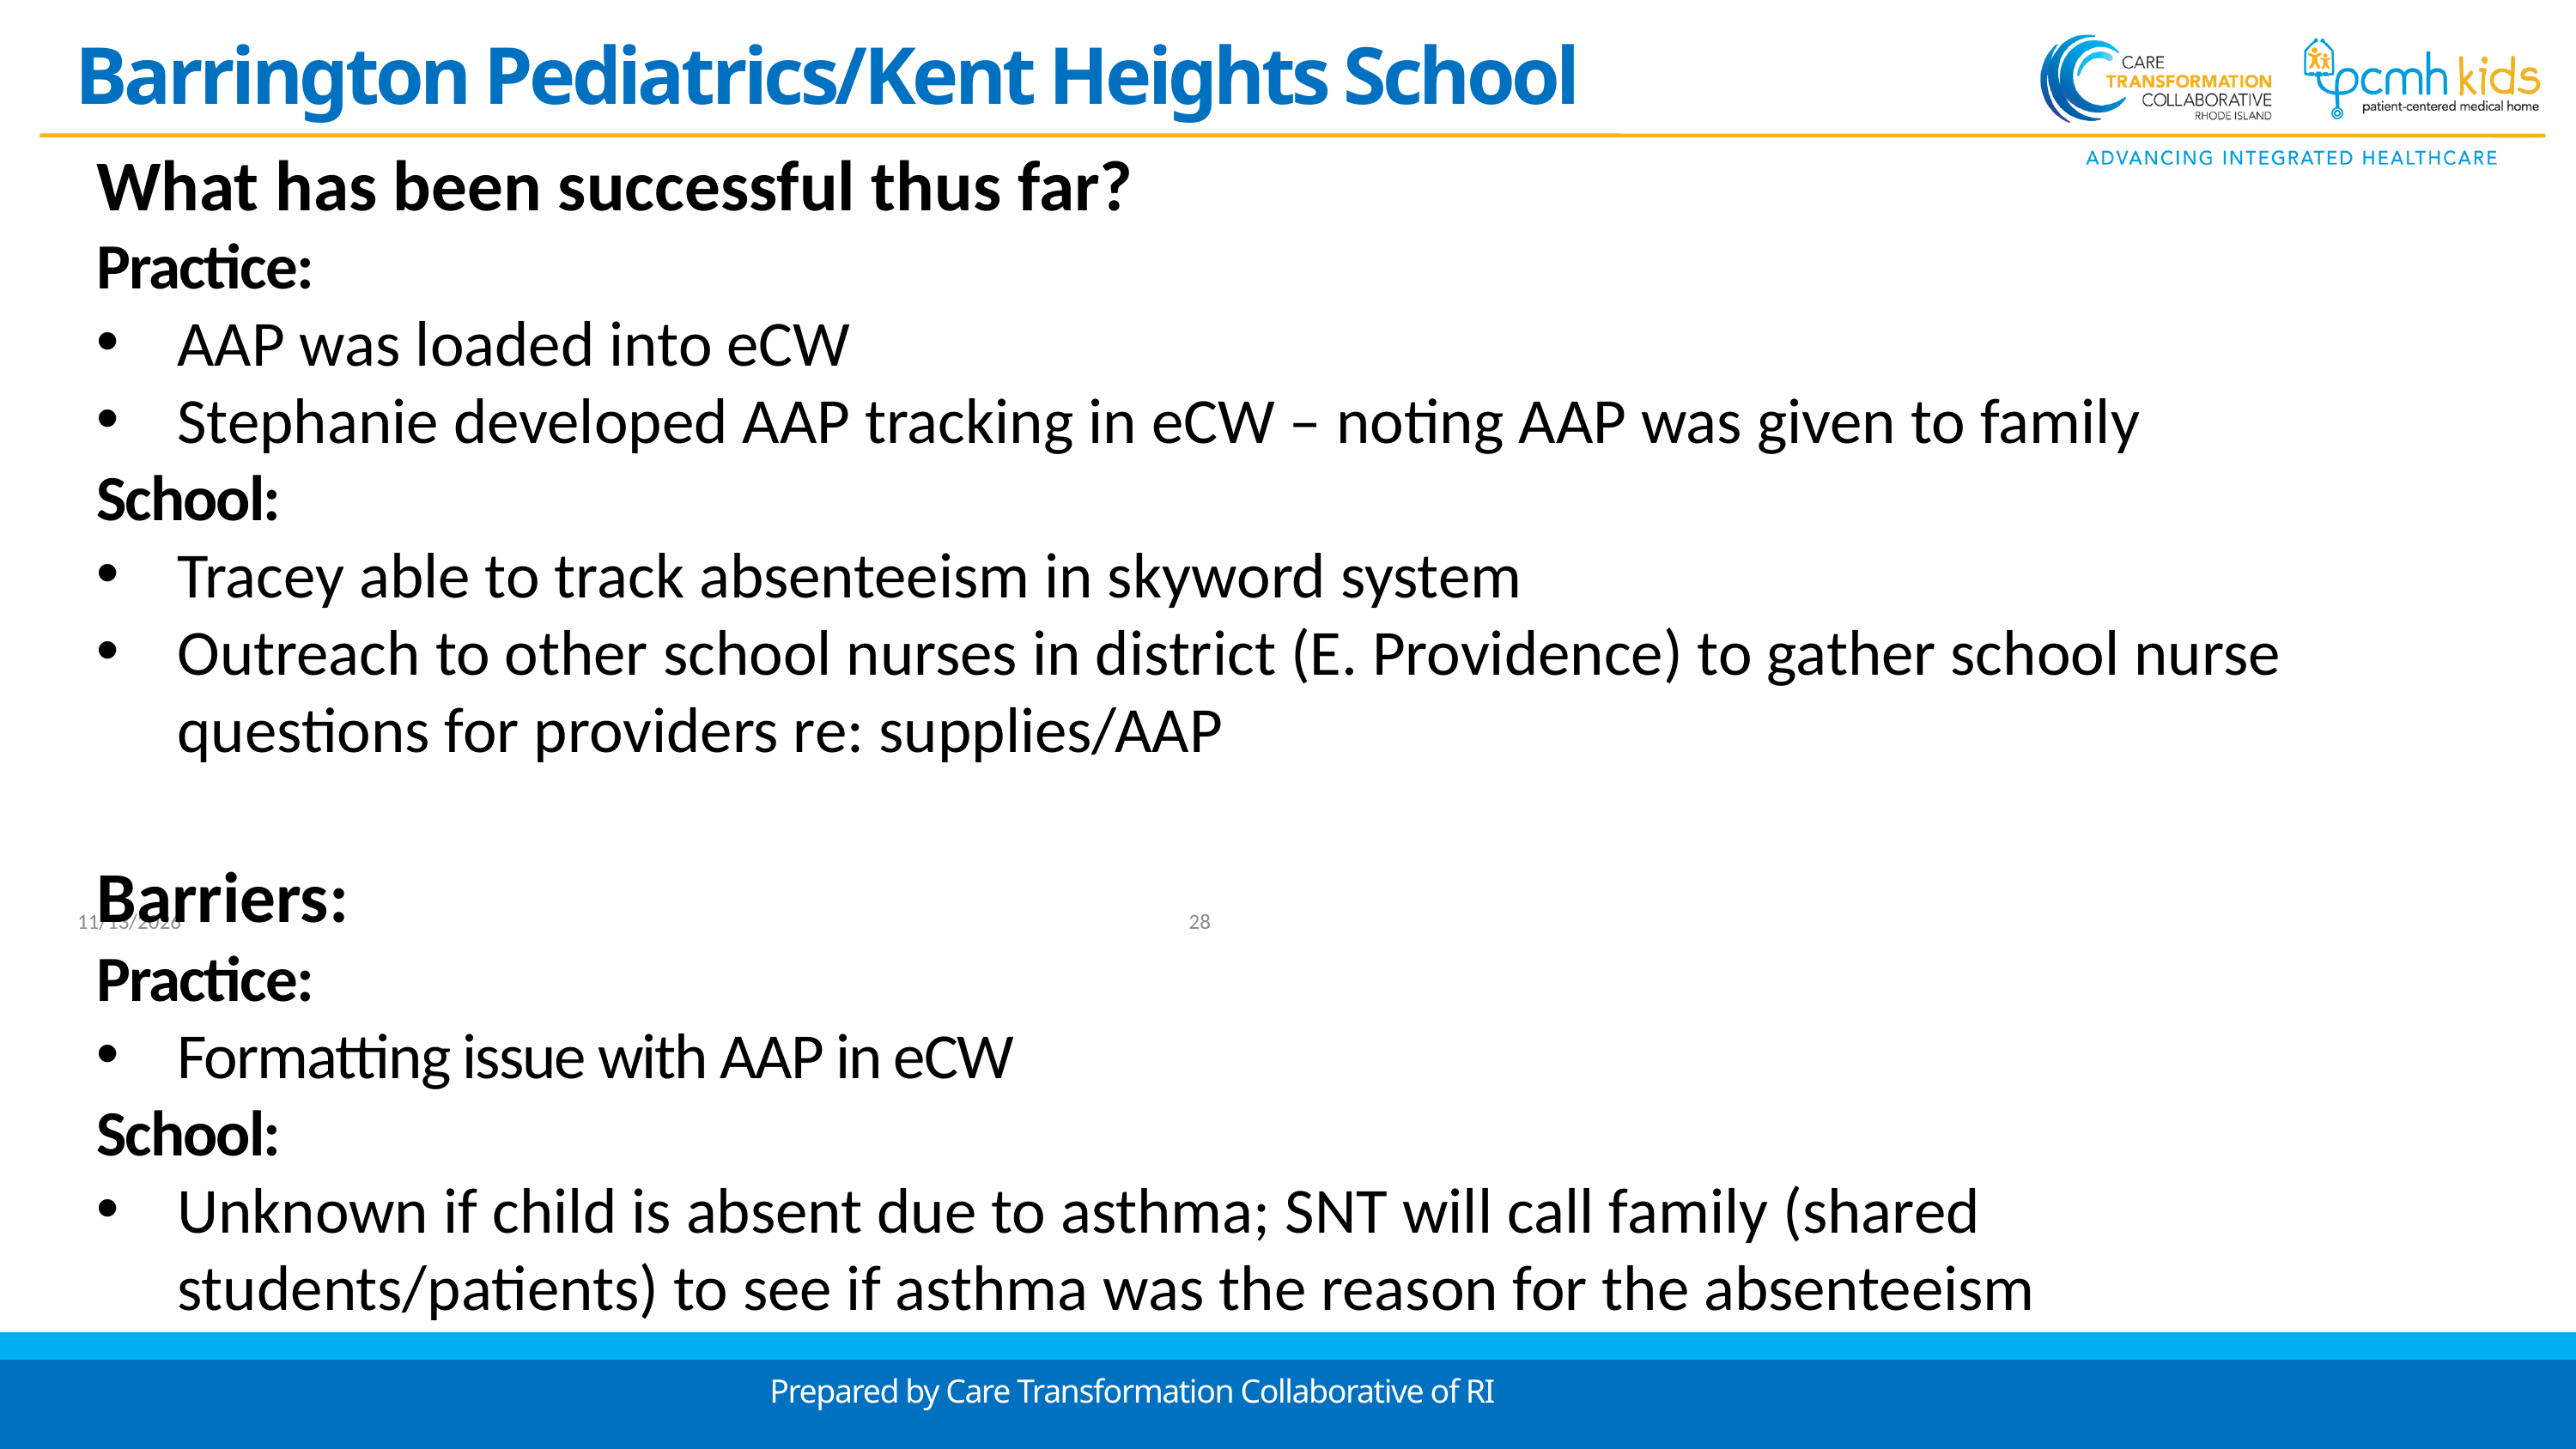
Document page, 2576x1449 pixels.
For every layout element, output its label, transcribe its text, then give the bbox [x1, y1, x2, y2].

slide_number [64, 894, 365, 947]
text_box Barrington Pediatrics/Kent Heights School [75, 0, 2267, 120]
text_box What has been successful thus far? Practice: AAP was loaded into eCW Stephanie developed AAP tracking in eCW – noting AAP was given to family School: Tracey able to track absenteeism in skyword system Outreach to other school nurses in district (E. Providence) to gather school nurse questions for providers re: supplies/AAP Barriers: Practice: Formatting issue with AAP in eCW School: Unknown if child is absent due to asthma; SNT will call family (shared students/patients) to see if asthma was the reason for the absenteeism [96, 138, 2435, 1331]
picture [2030, 27, 2546, 171]
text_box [0, 1359, 2576, 1449]
slide_number 28 [922, 894, 1224, 947]
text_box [0, 1331, 2576, 1359]
